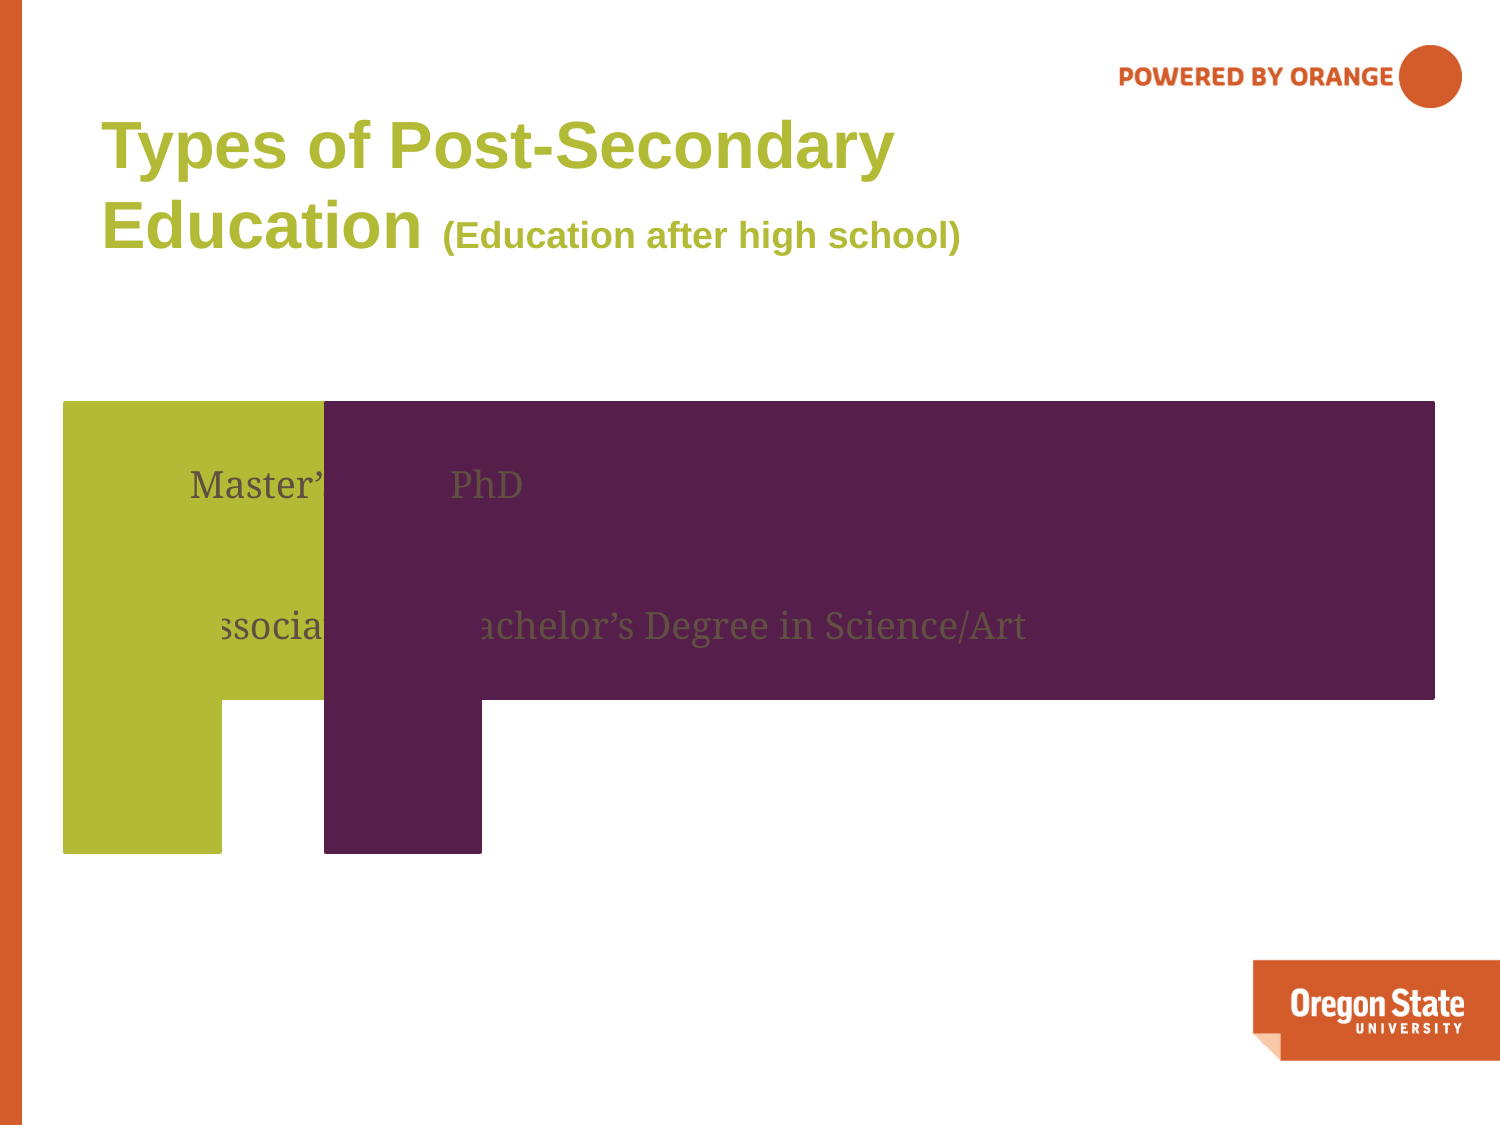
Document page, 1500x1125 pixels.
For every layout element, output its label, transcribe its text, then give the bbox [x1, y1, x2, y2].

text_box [64, 193, 1436, 932]
picture [0, 0, 1500, 1125]
text_box Types of Post-Secondary Education (Education after high school) [86, 94, 991, 191]
